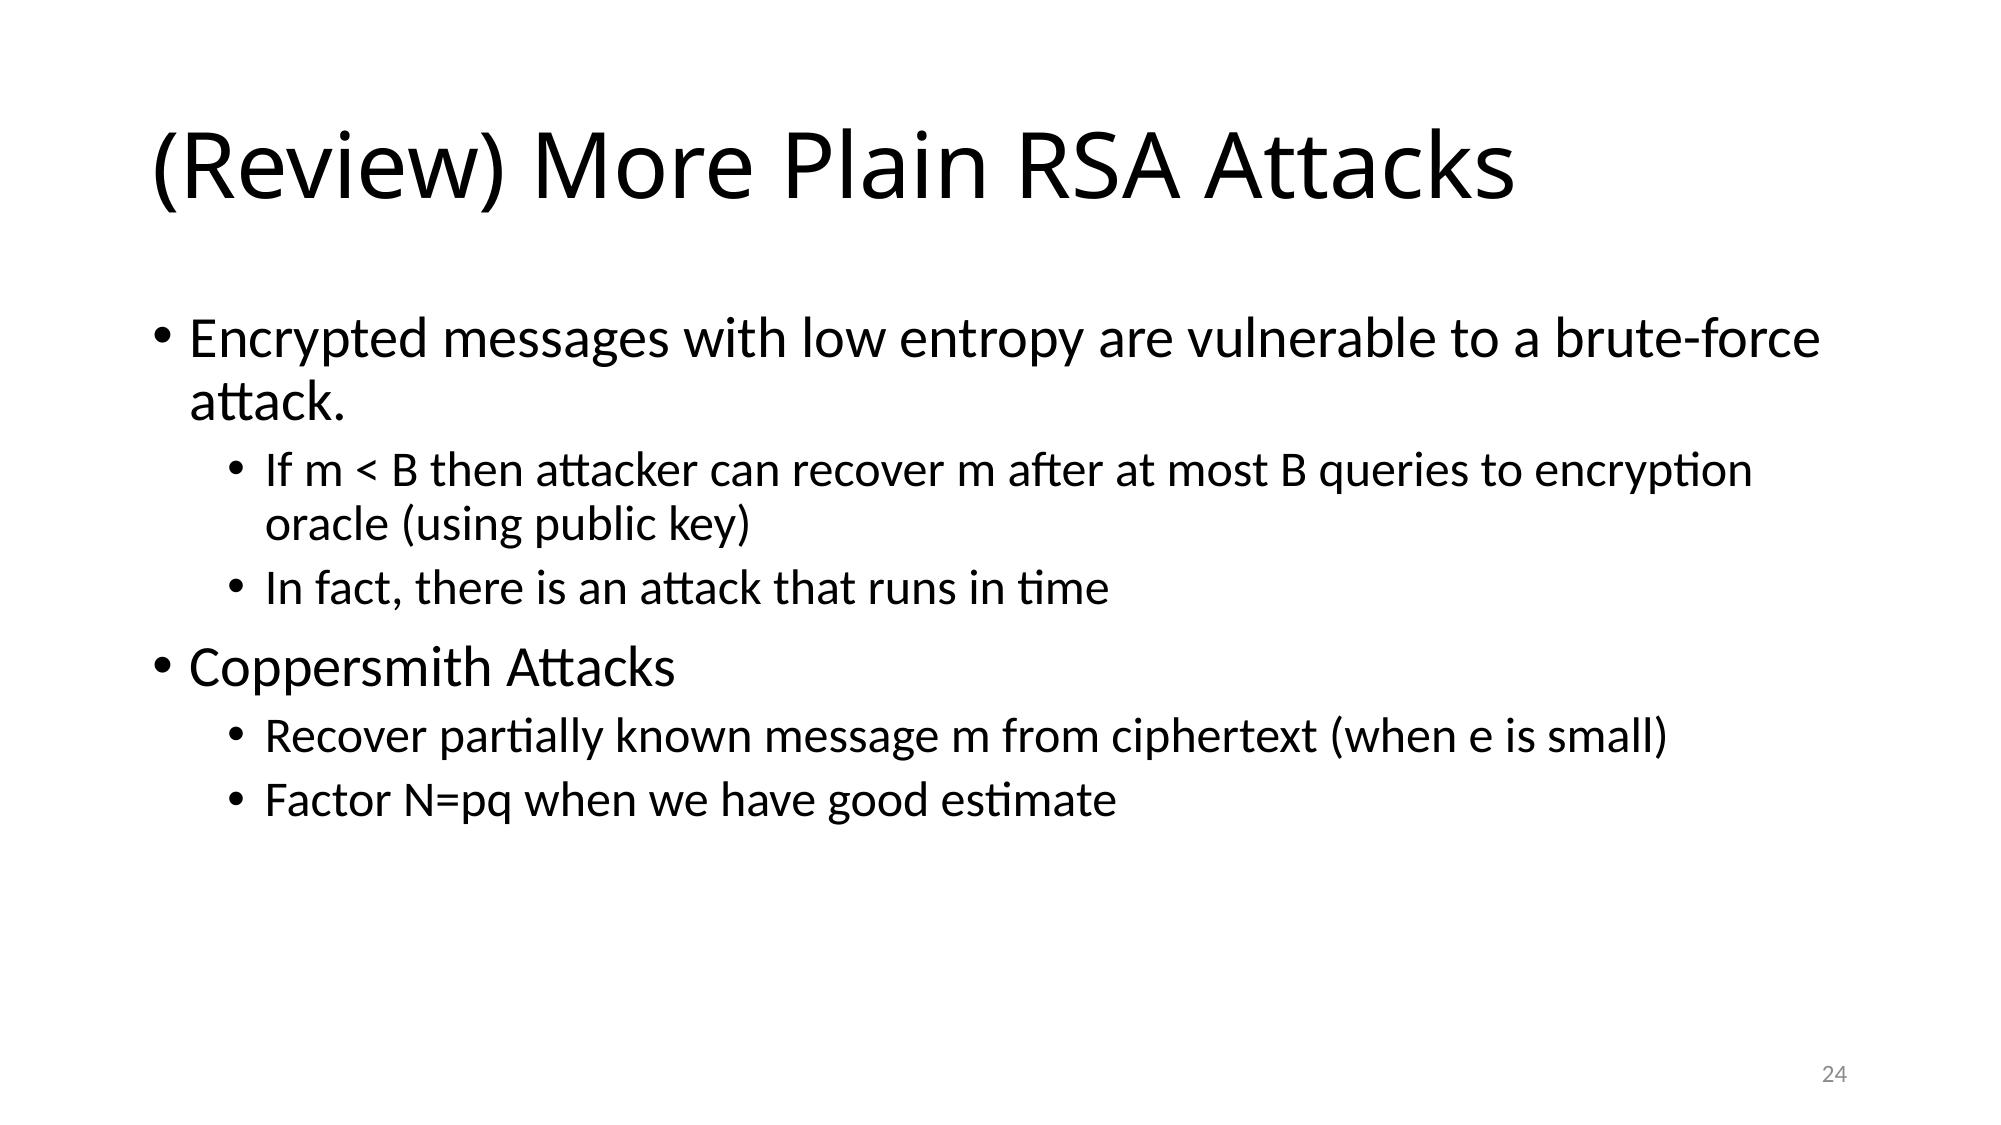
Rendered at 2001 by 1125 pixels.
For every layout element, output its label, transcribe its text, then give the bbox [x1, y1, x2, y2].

slide_number 24 [1412, 1042, 1863, 1103]
title (Review) More Plain RSA Attacks [137, 59, 1863, 278]
